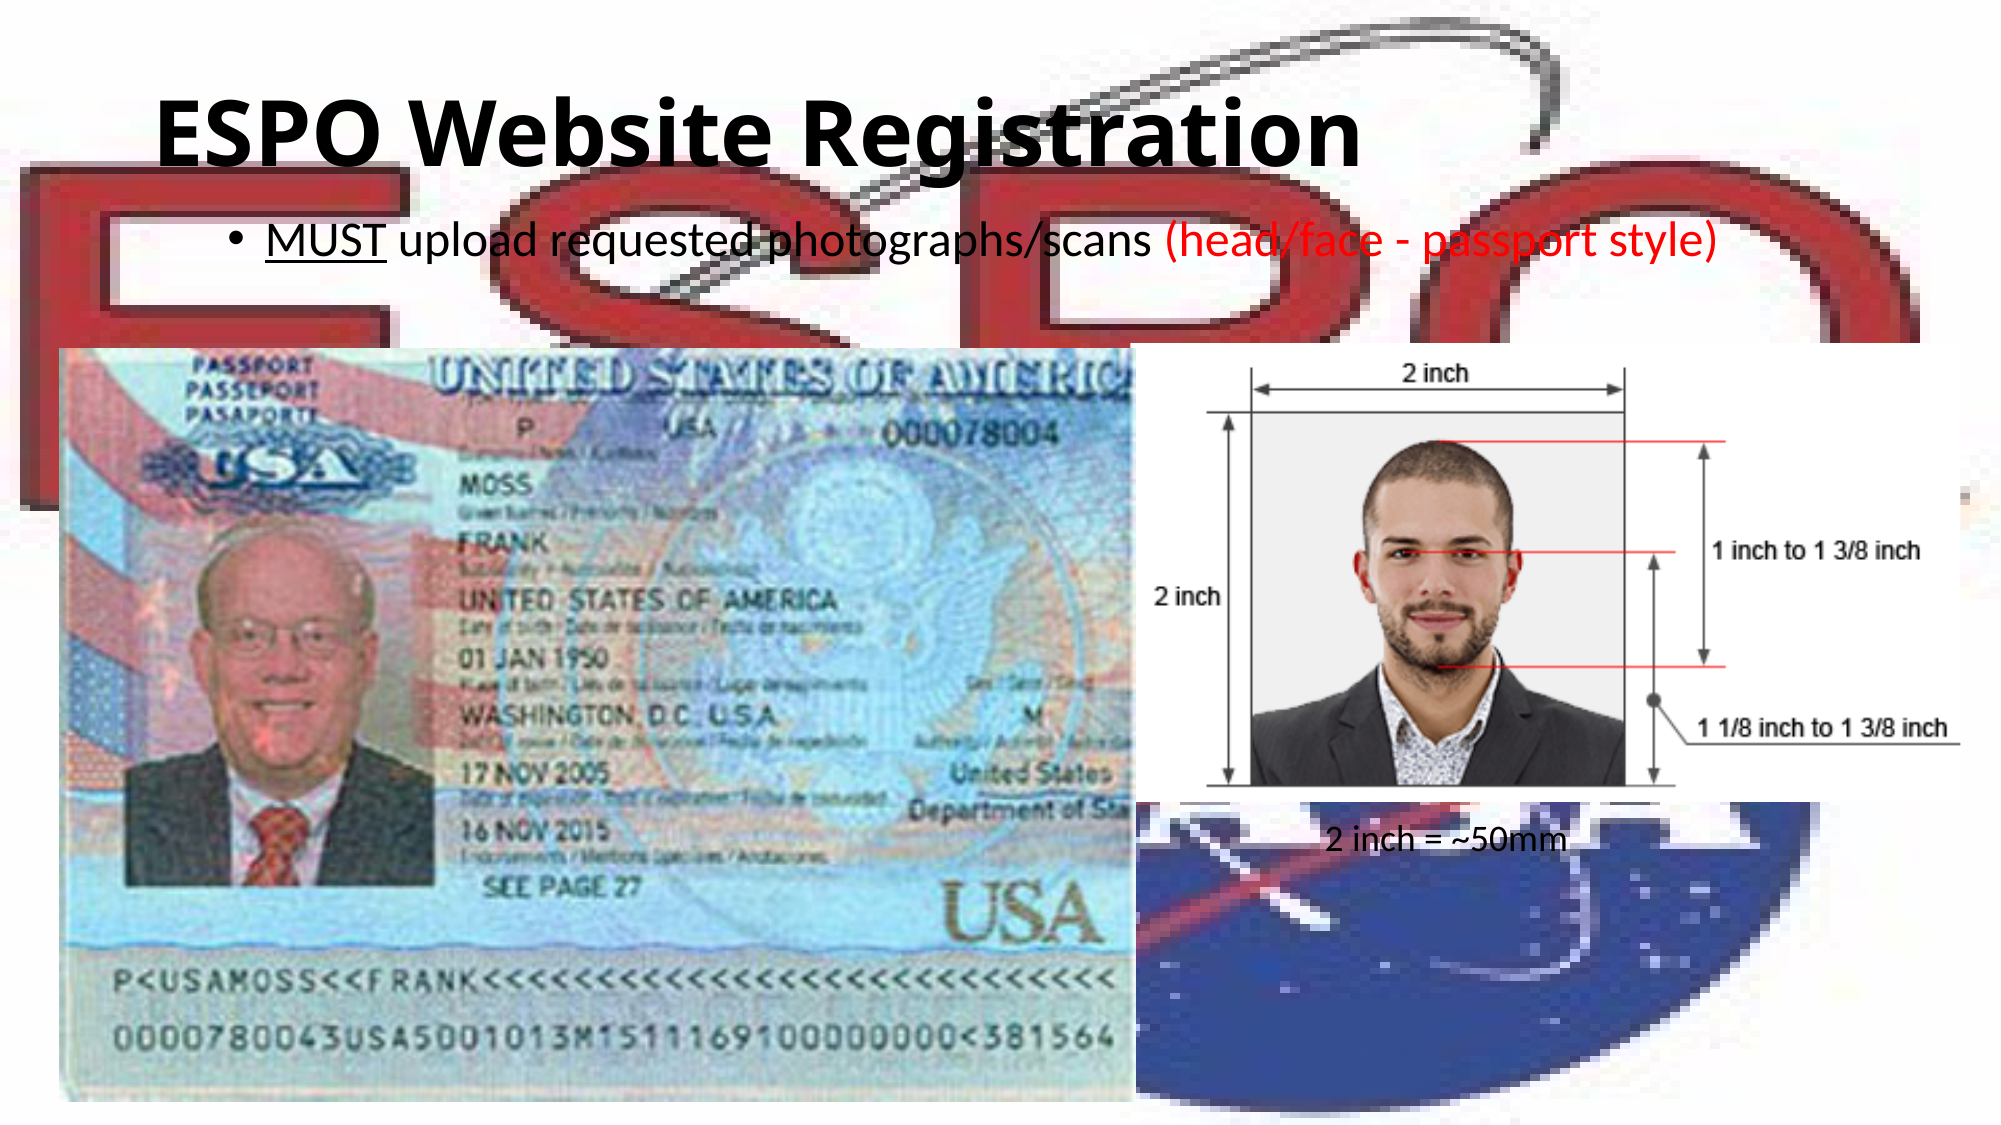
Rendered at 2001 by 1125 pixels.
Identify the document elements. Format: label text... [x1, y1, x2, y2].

title ESPO Website Registration [137, 28, 1863, 206]
text_box 2 inch = ~50mm [1309, 806, 1584, 867]
picture [0, 0, 2001, 1125]
list MUST upload requested photographs/scans (head/face - passport style) [137, 206, 1863, 348]
